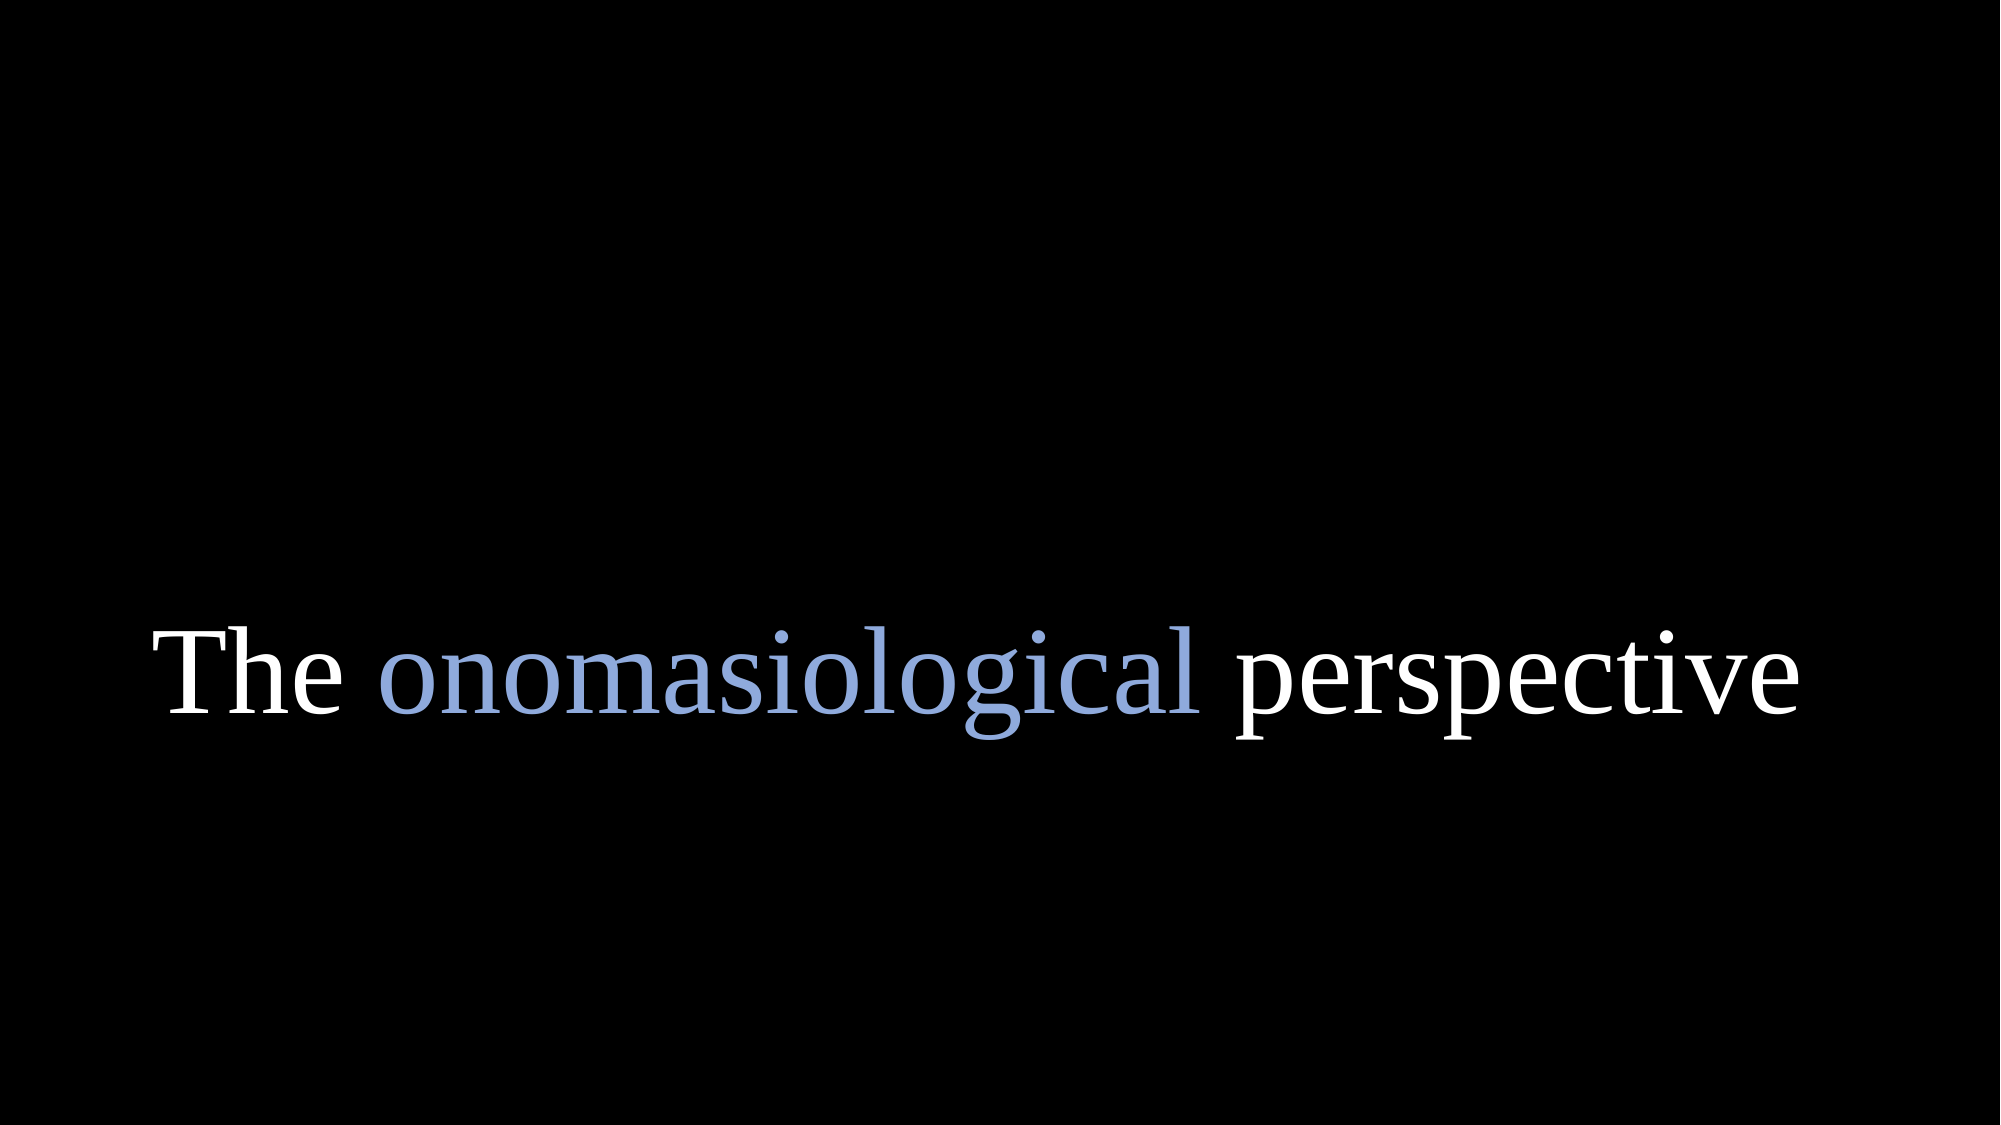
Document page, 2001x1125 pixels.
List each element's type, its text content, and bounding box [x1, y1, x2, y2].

title The onomasiological perspective [136, 280, 1862, 749]
